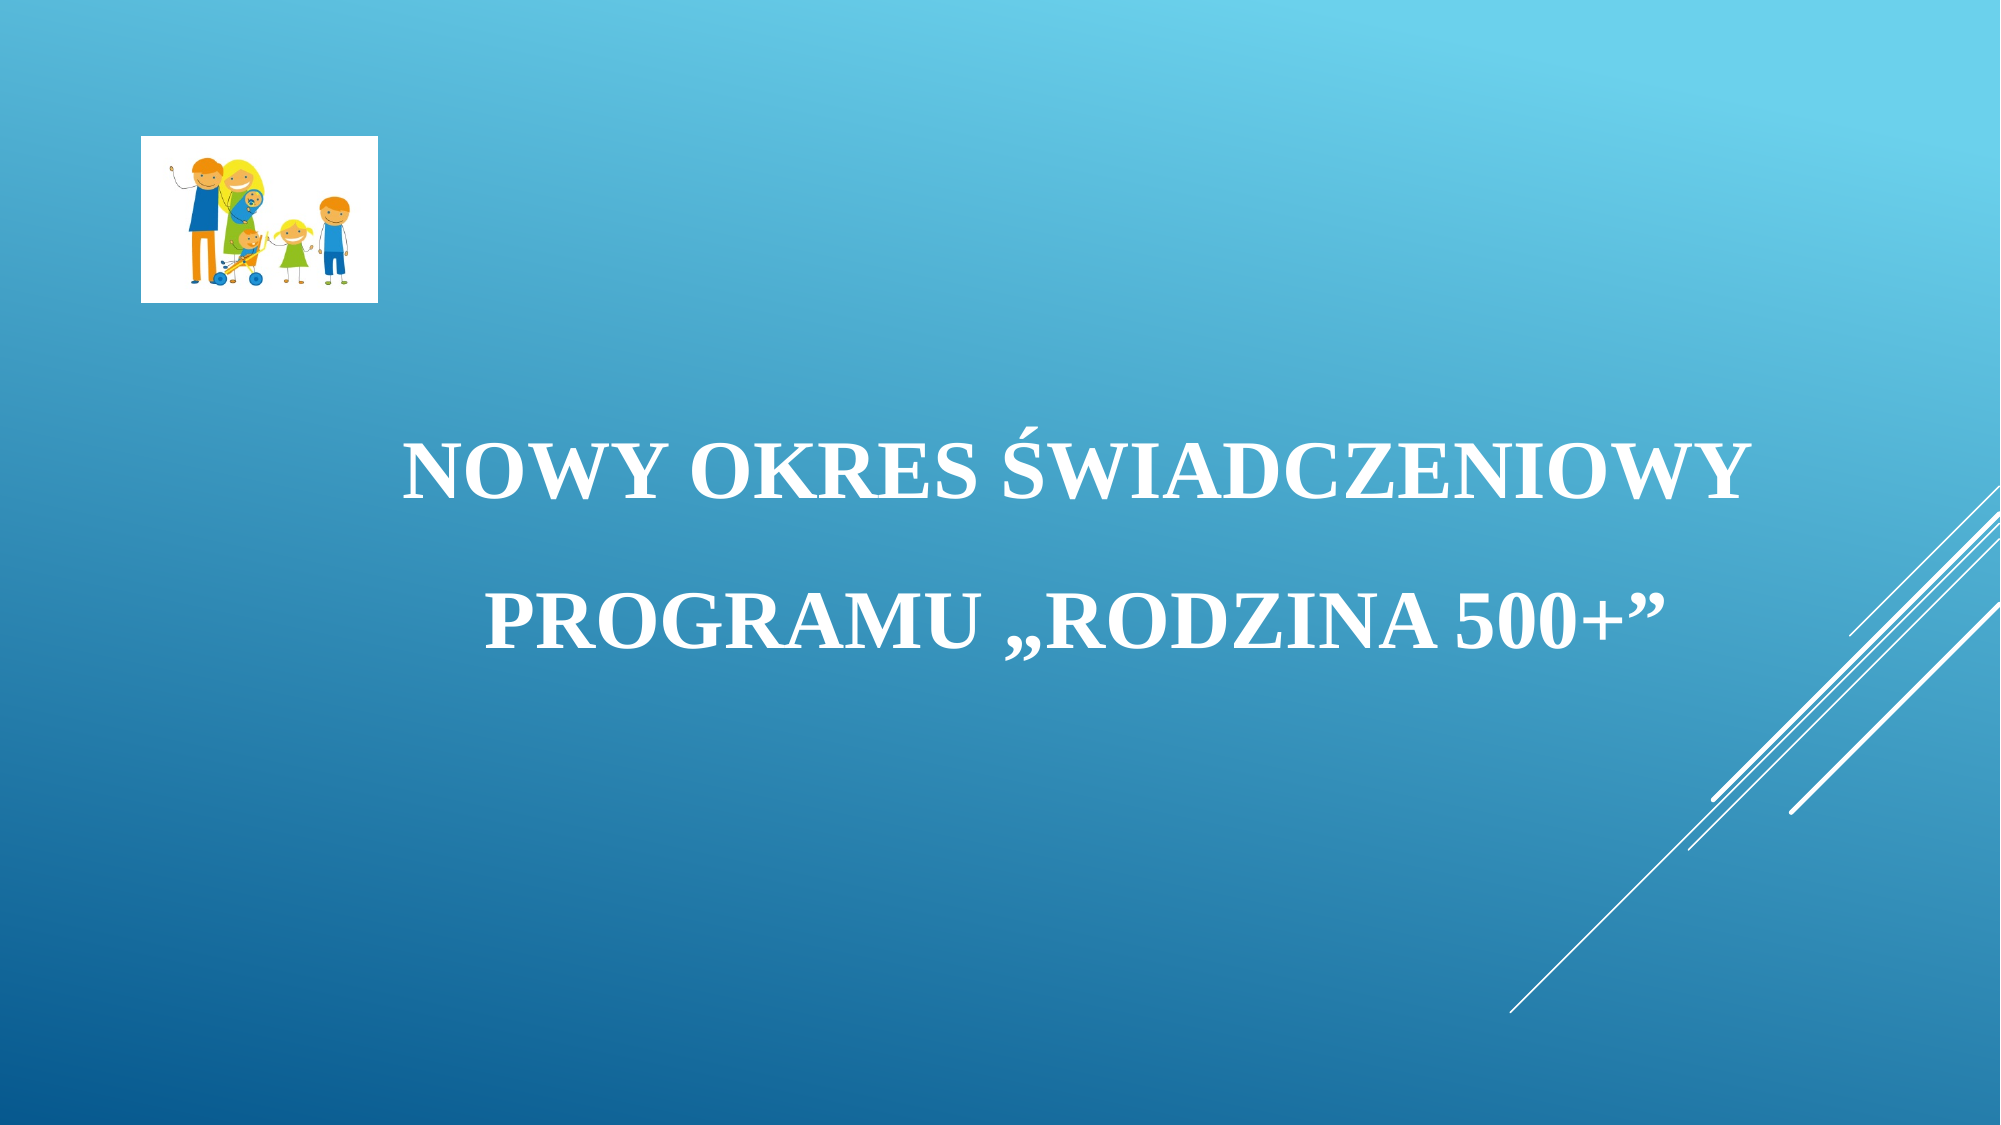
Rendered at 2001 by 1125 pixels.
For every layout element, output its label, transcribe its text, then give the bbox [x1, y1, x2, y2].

title Nowy okres Świadczeniowy programu „rodzina 500+” [360, 363, 1794, 668]
picture [140, 135, 378, 304]
